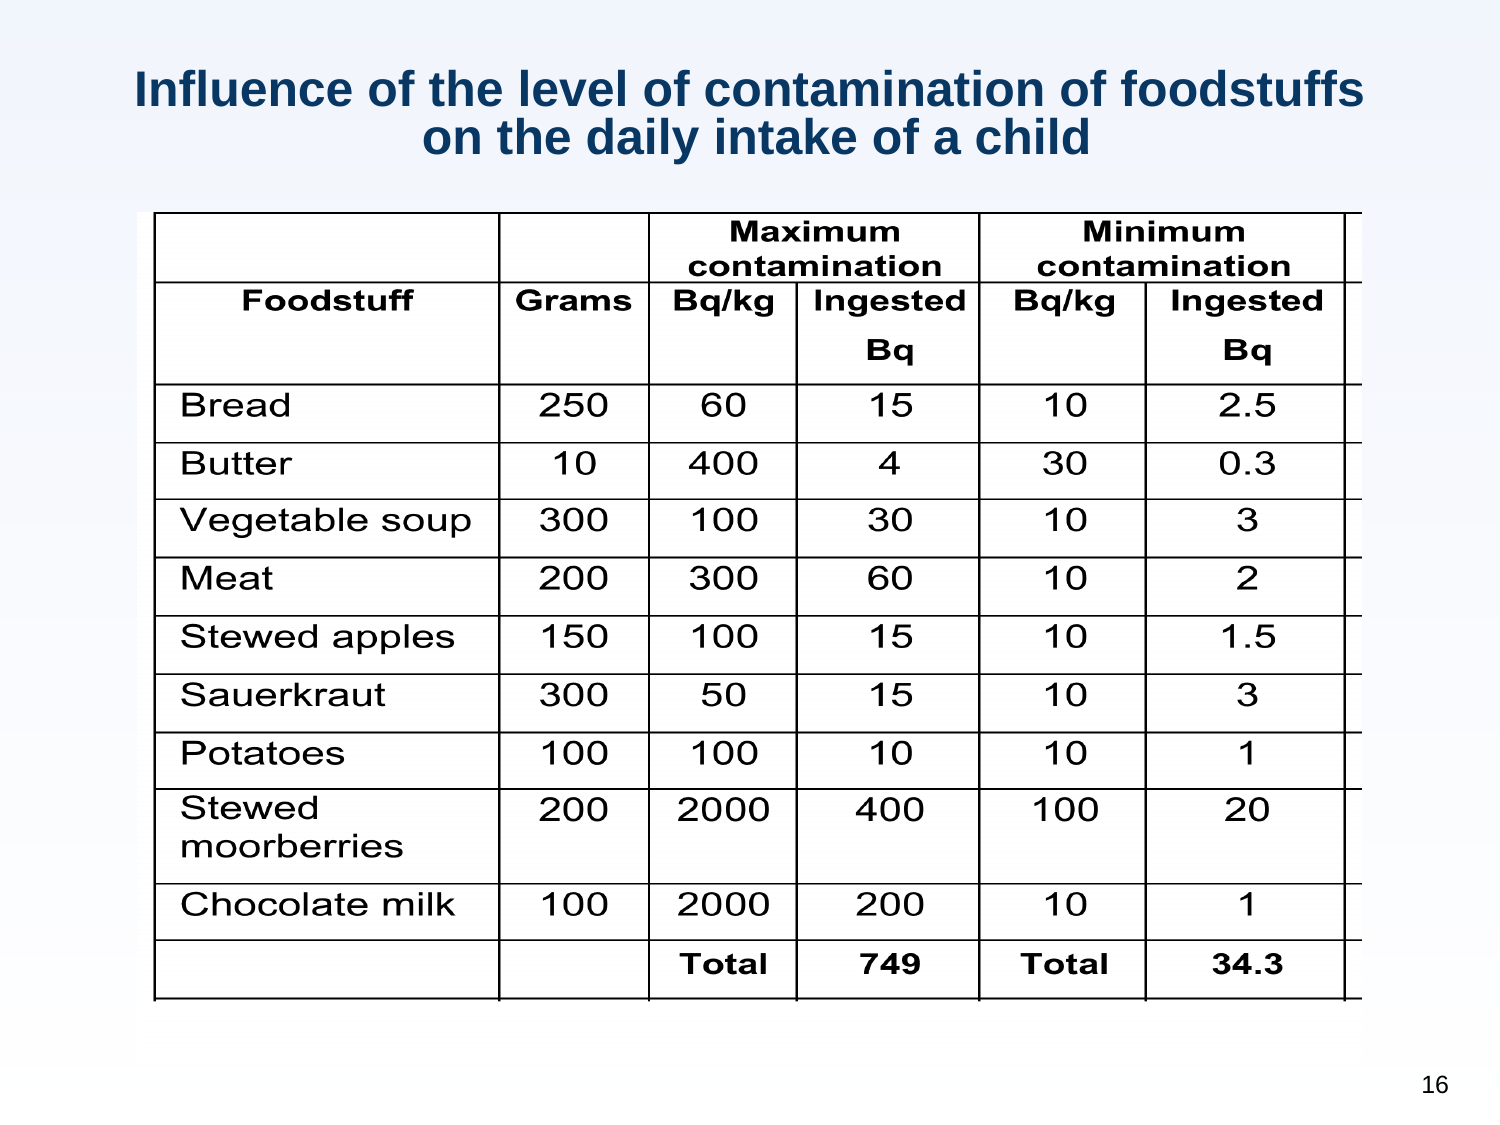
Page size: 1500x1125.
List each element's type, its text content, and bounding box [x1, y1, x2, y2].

title Influence of the level of contamination of foodstuffs on the daily intake of a child [0, 62, 1500, 163]
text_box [137, 212, 1362, 1063]
text_box 16 [1151, 1031, 1464, 1107]
